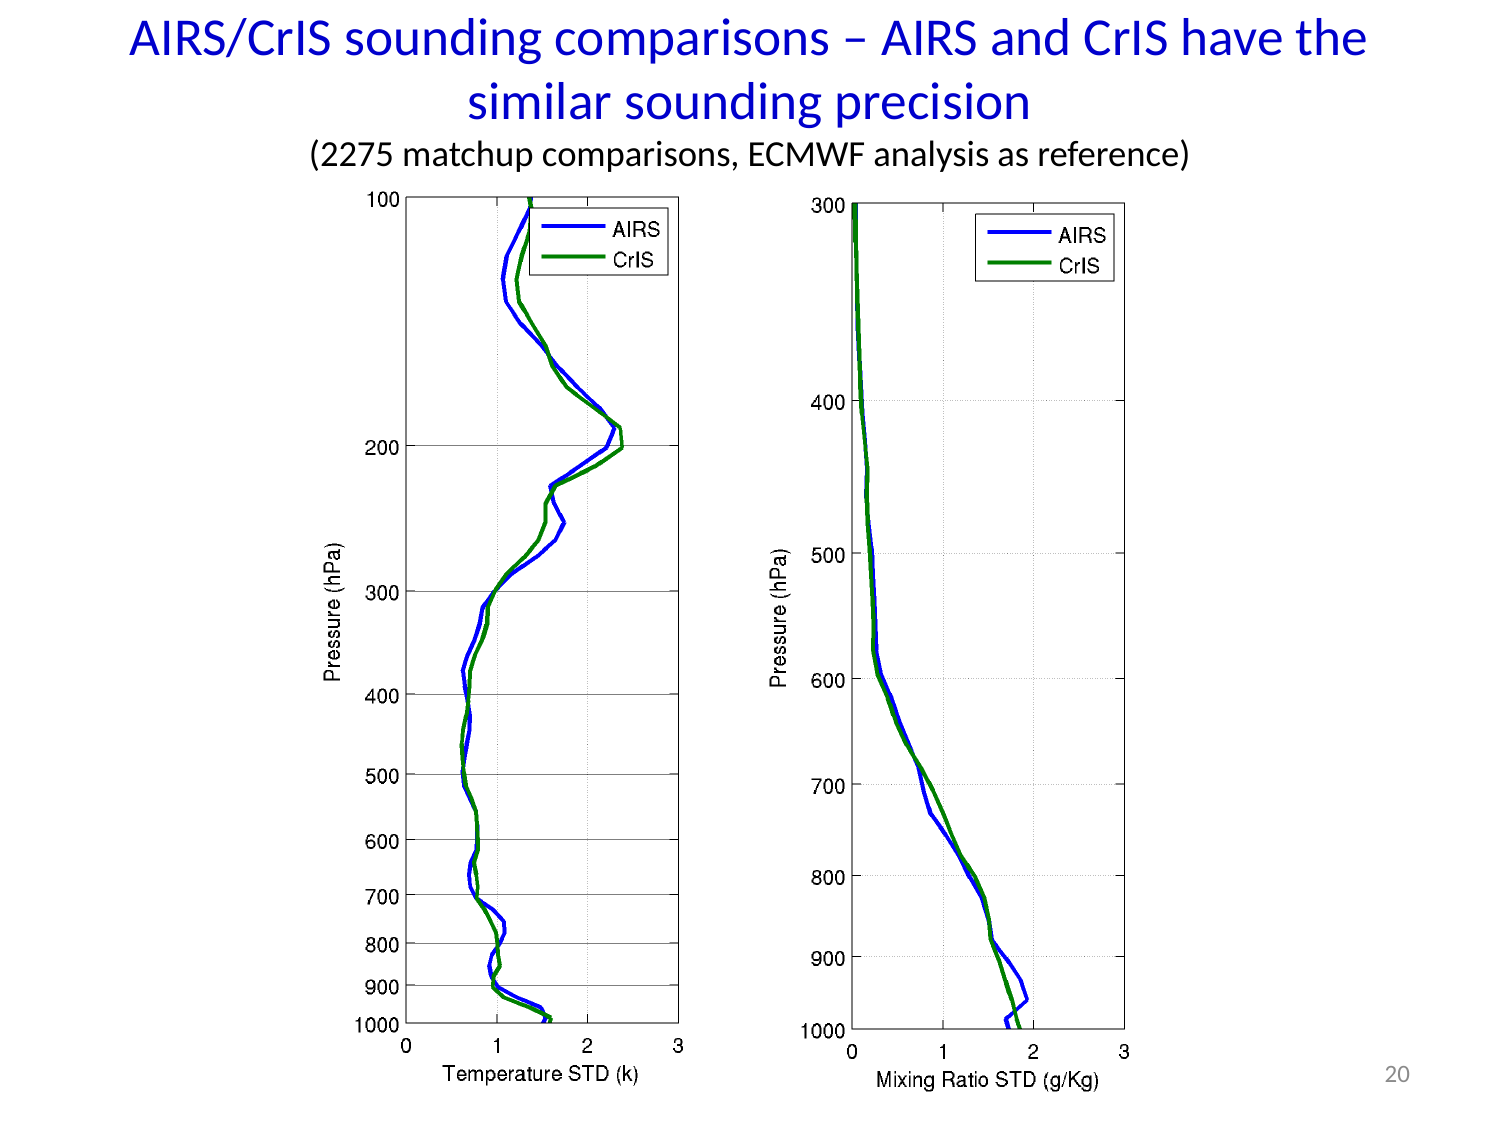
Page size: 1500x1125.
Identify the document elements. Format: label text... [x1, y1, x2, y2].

title AIRS/CrIS sounding comparisons – AIRS and CrIS have the similar sounding precision (2275 matchup comparisons, ECMWF analysis as reference) [75, 0, 1425, 182]
picture [754, 181, 1141, 1107]
slide_number 20 [1146, 1042, 1425, 1103]
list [318, 184, 703, 1102]
